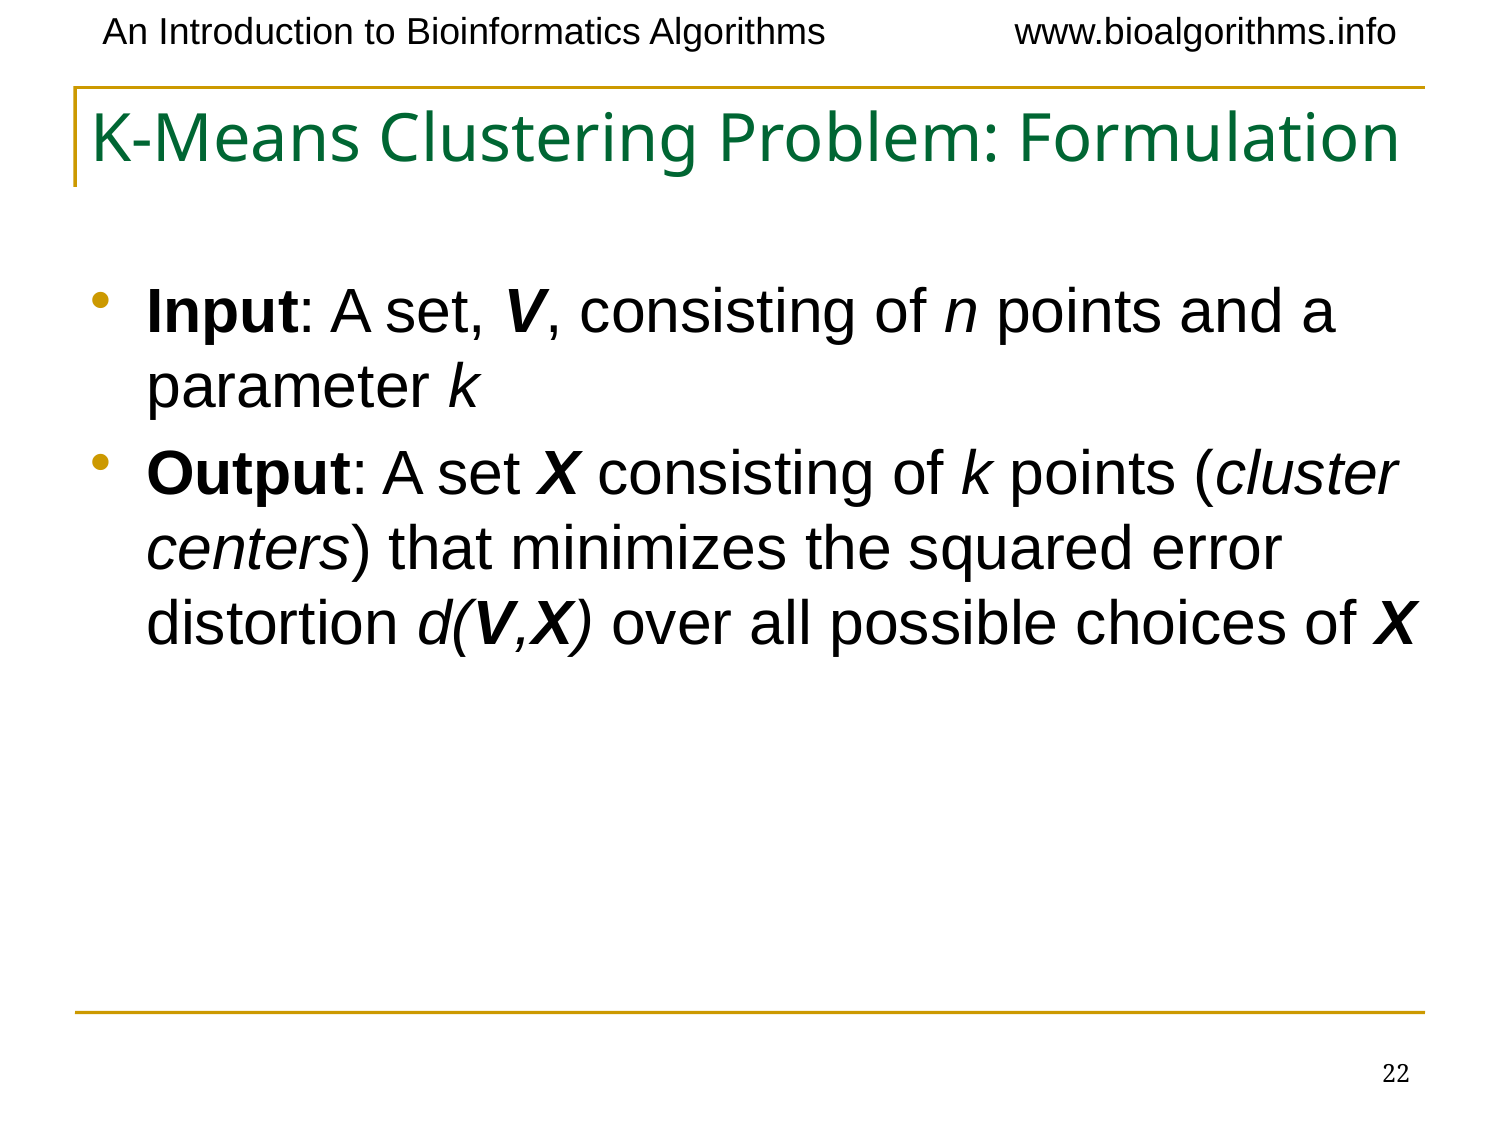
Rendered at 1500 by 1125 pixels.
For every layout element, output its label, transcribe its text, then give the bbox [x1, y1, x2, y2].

title K-Means Clustering Problem: Formulation [74, 87, 1426, 233]
list Input: A set, V, consisting of n points and a parameter k Output: A set X consisting of k points (cluster centers) that minimizes the squared error distortion d(V,X) over all possible choices of X [74, 262, 1463, 1006]
slide_number 22 [1074, 1023, 1426, 1100]
